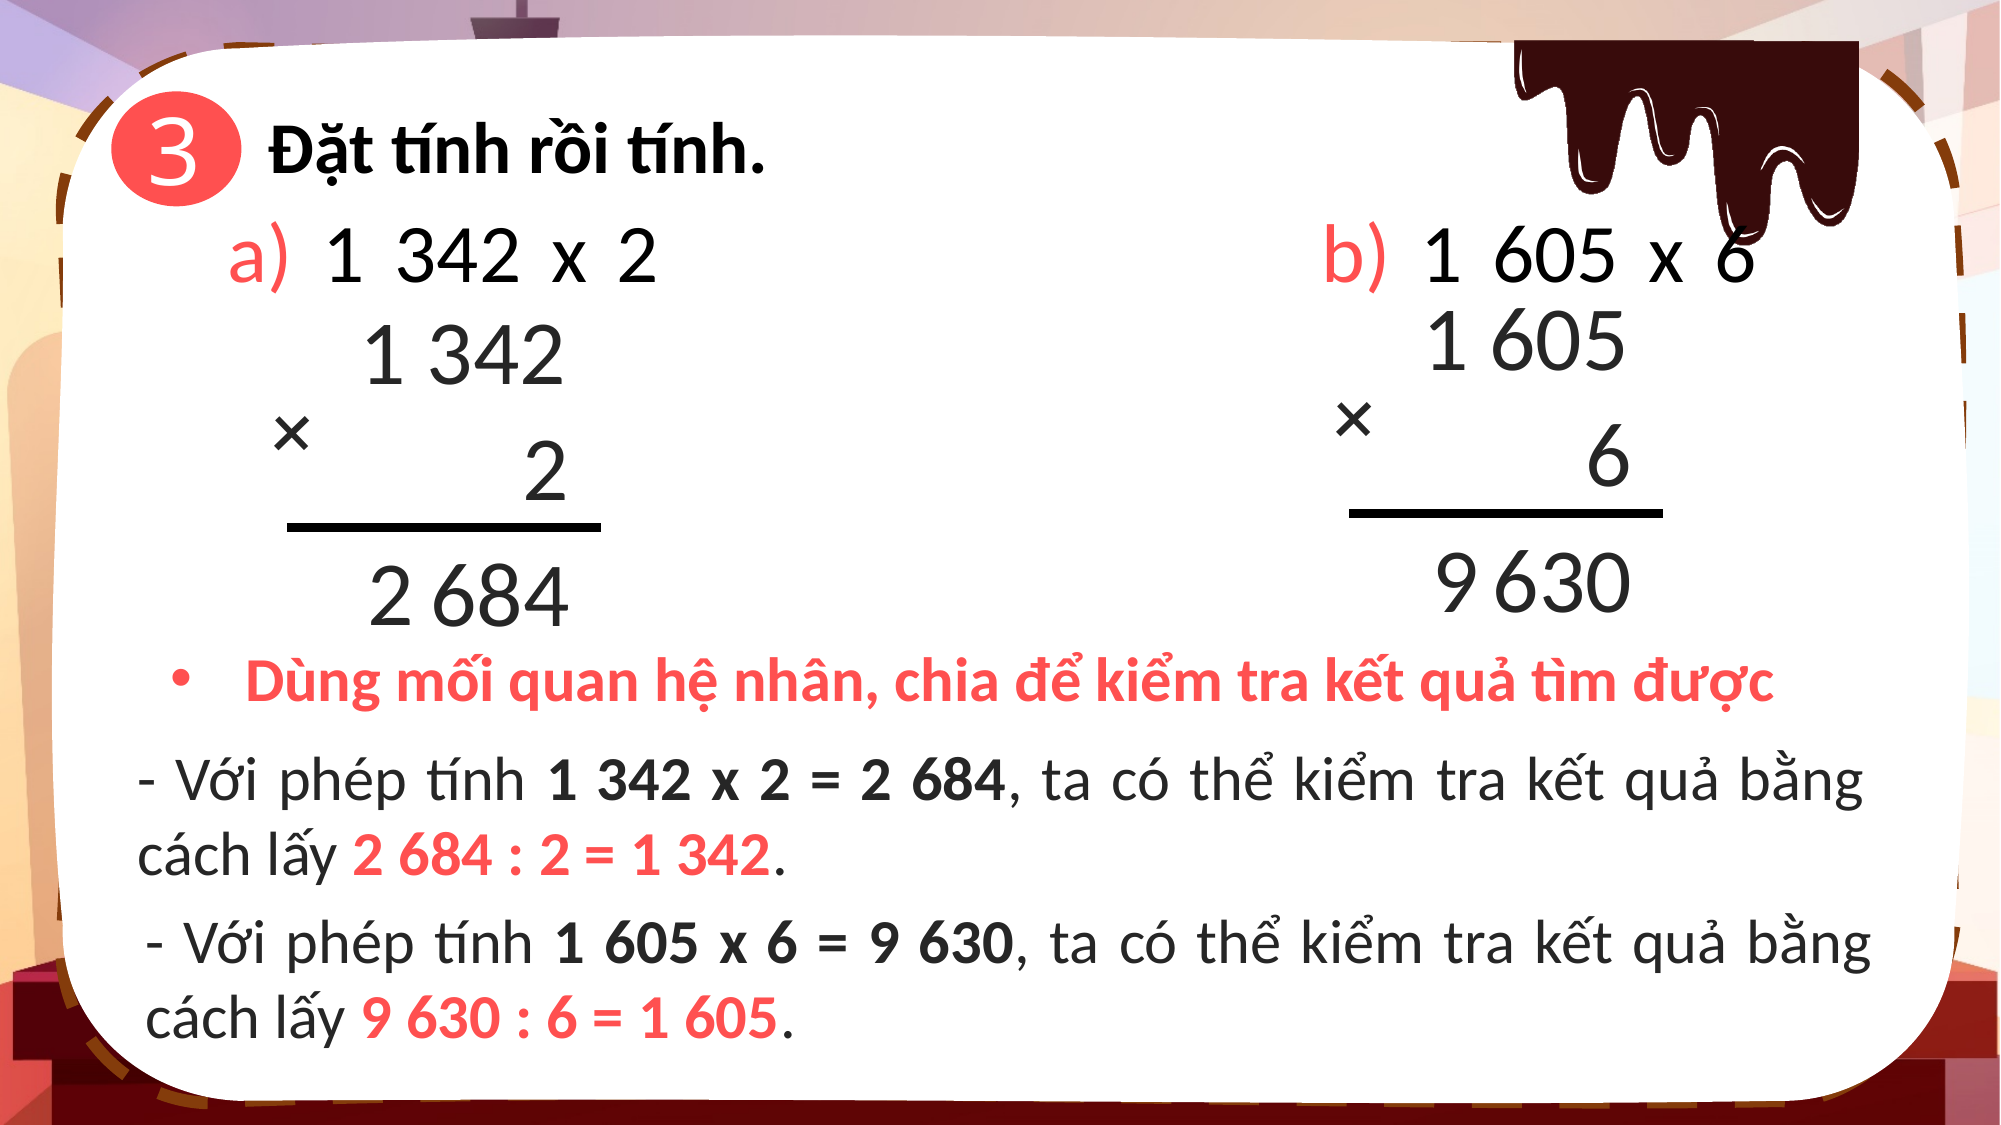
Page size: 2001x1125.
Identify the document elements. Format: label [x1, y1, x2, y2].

text_box [1859, 84, 2000, 214]
picture [0, 0, 2000, 1125]
text_box [111, 84, 1383, 214]
